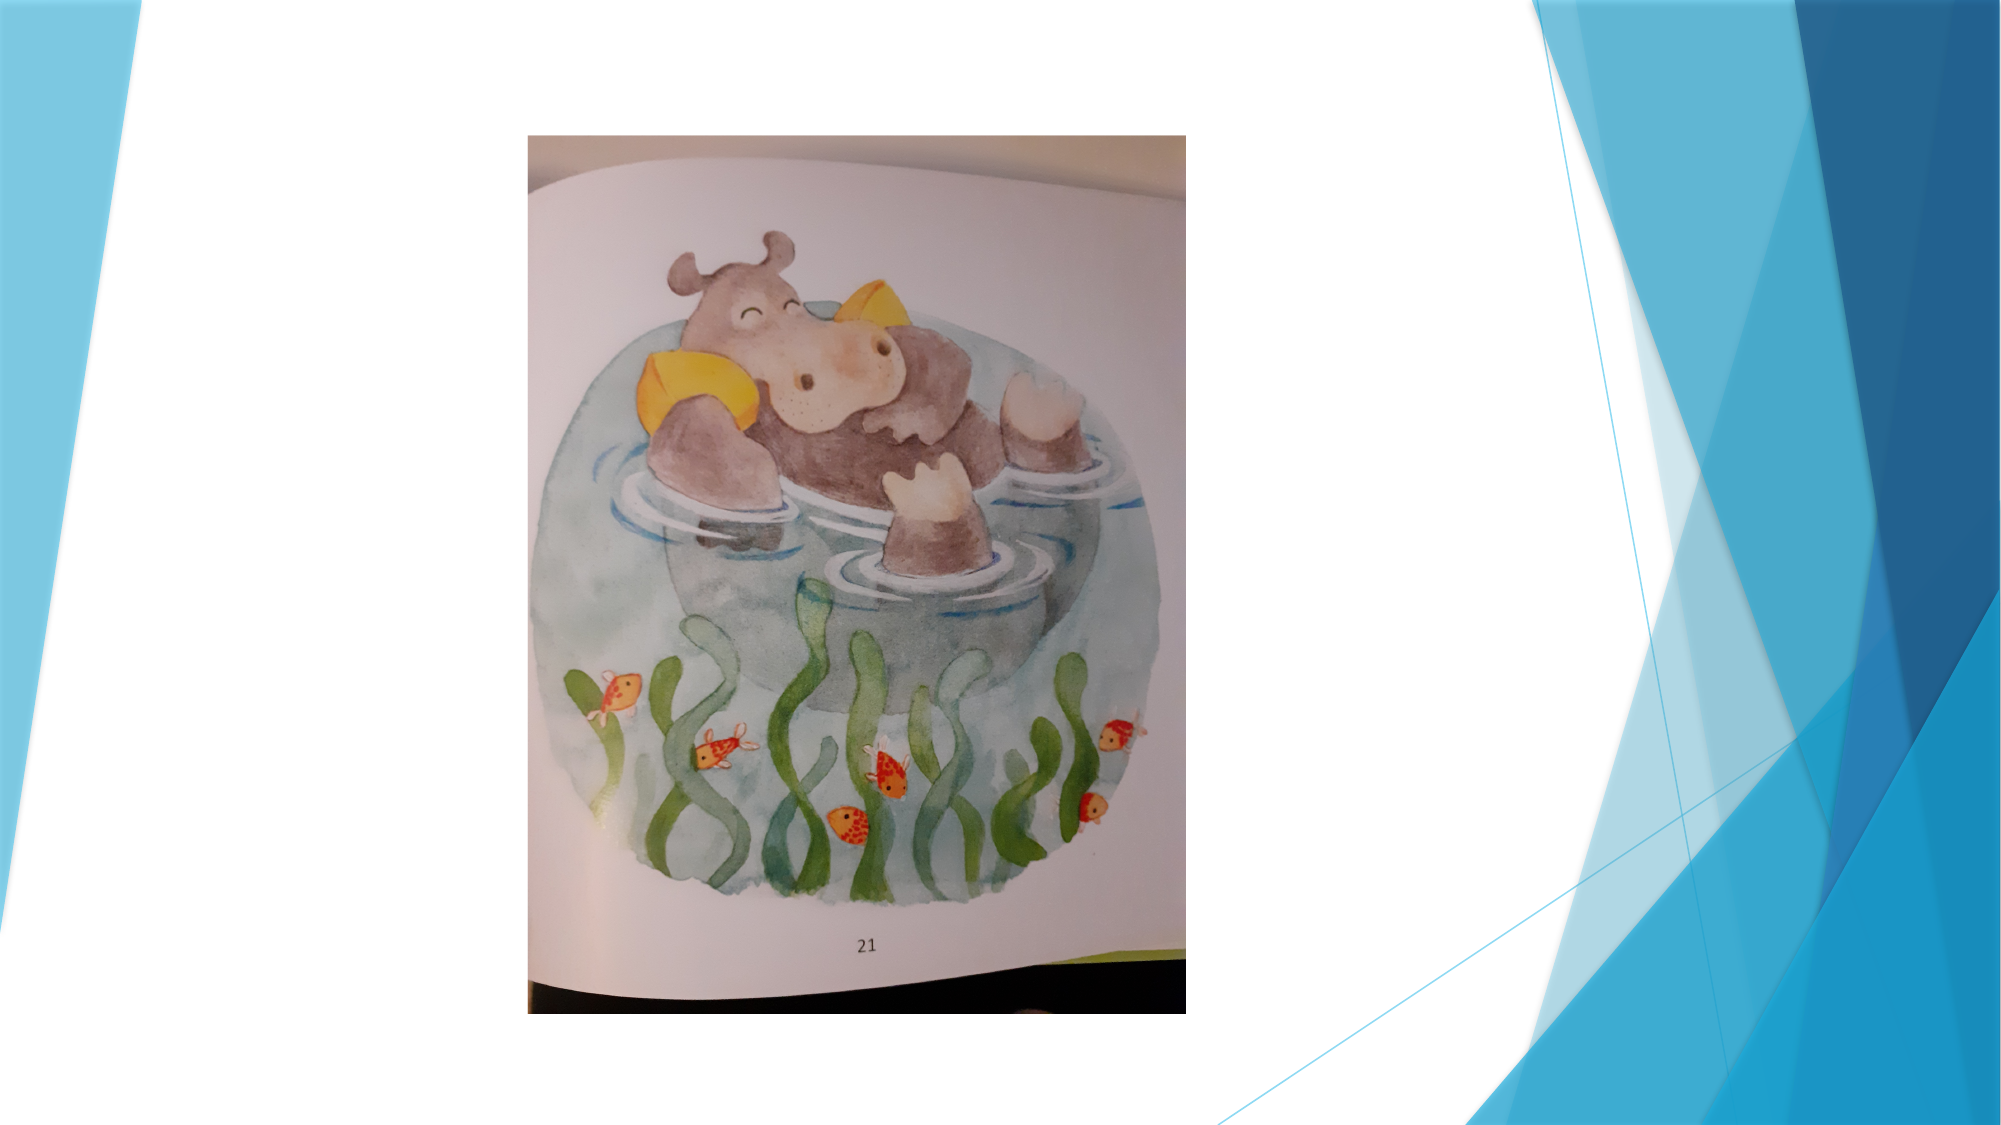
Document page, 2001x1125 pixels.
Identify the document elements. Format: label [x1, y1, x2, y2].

picture [417, 137, 1296, 1013]
